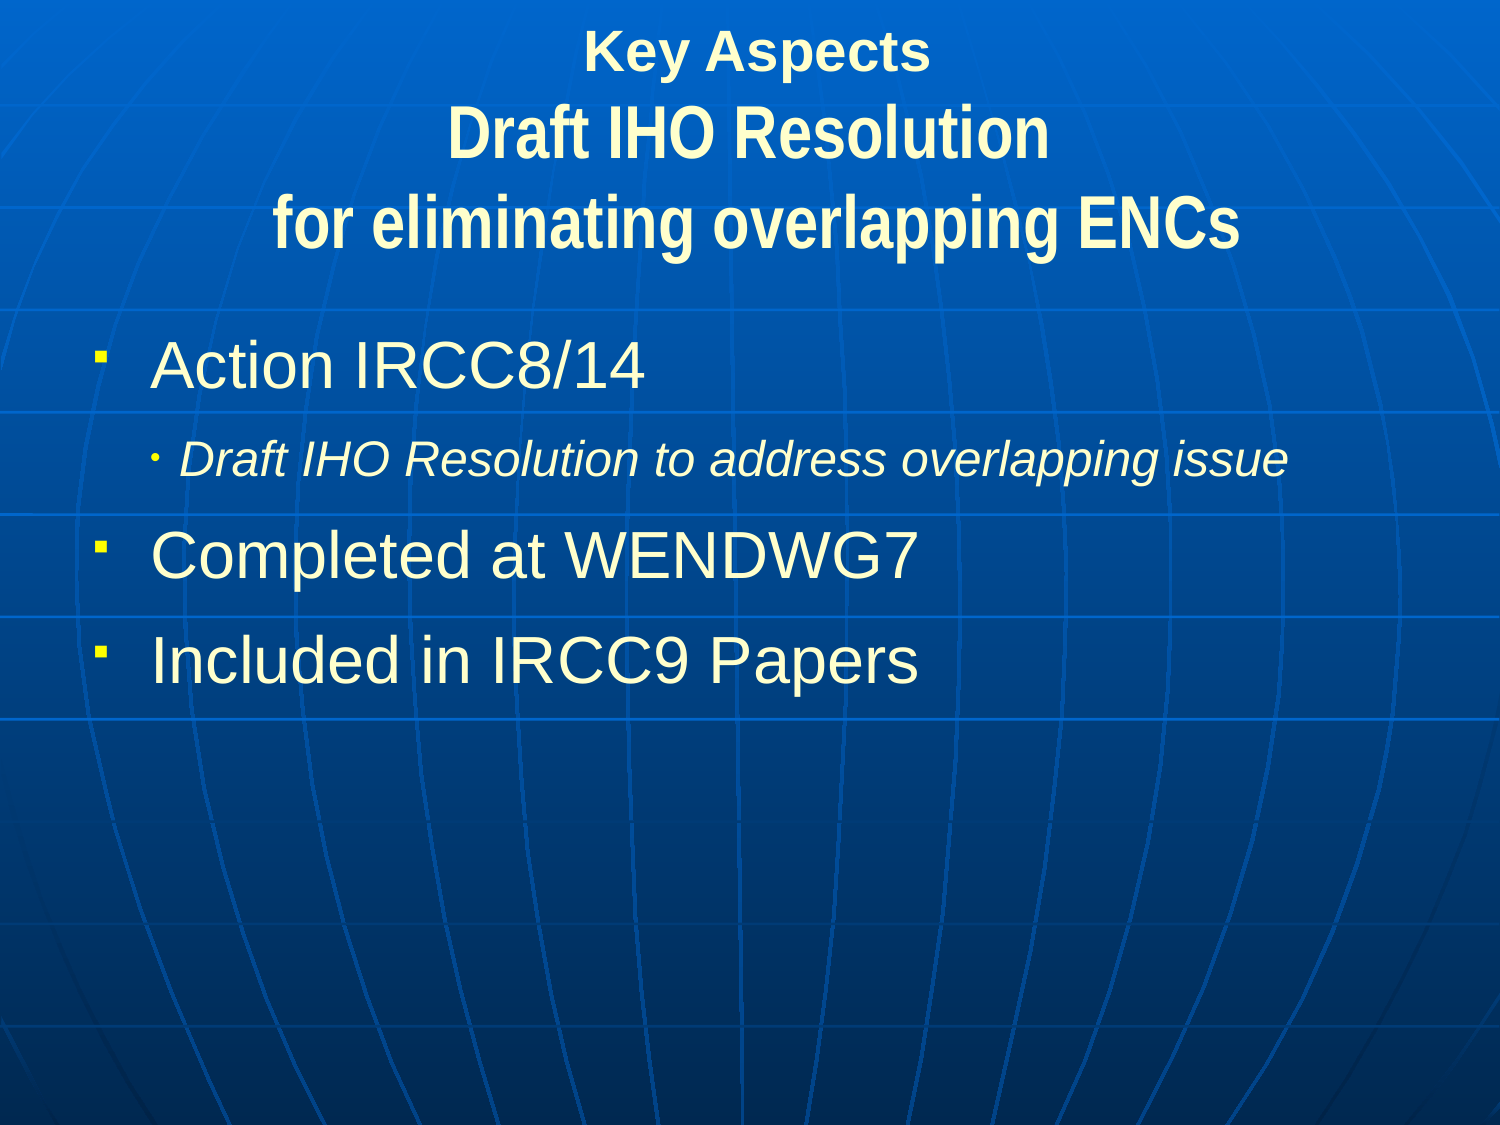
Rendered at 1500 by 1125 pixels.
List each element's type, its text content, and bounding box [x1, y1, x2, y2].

title Key Aspects Draft IHO Resolution for eliminating overlapping ENCs [135, 89, 1381, 278]
list Action IRCC8/14 Draft IHO Resolution to address overlapping issue Completed at WENDWG7 Included in IRCC9 Papers [76, 314, 1436, 1059]
